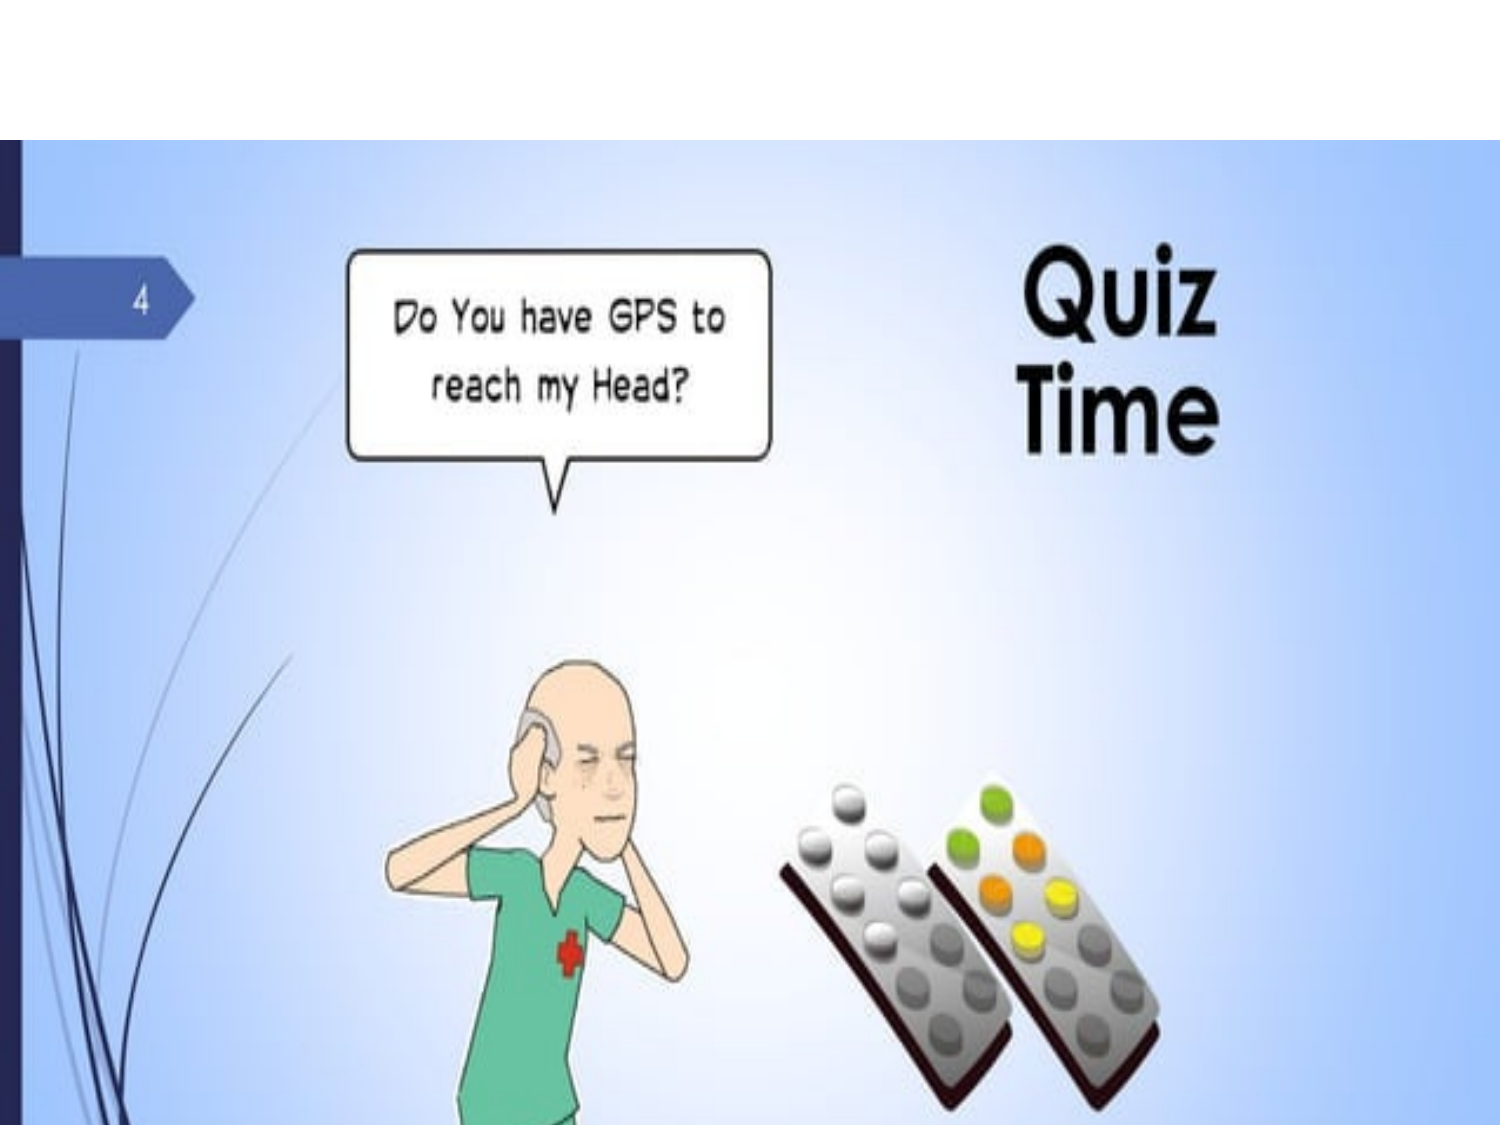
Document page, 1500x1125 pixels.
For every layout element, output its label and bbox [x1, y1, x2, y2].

picture [0, 139, 1500, 1125]
